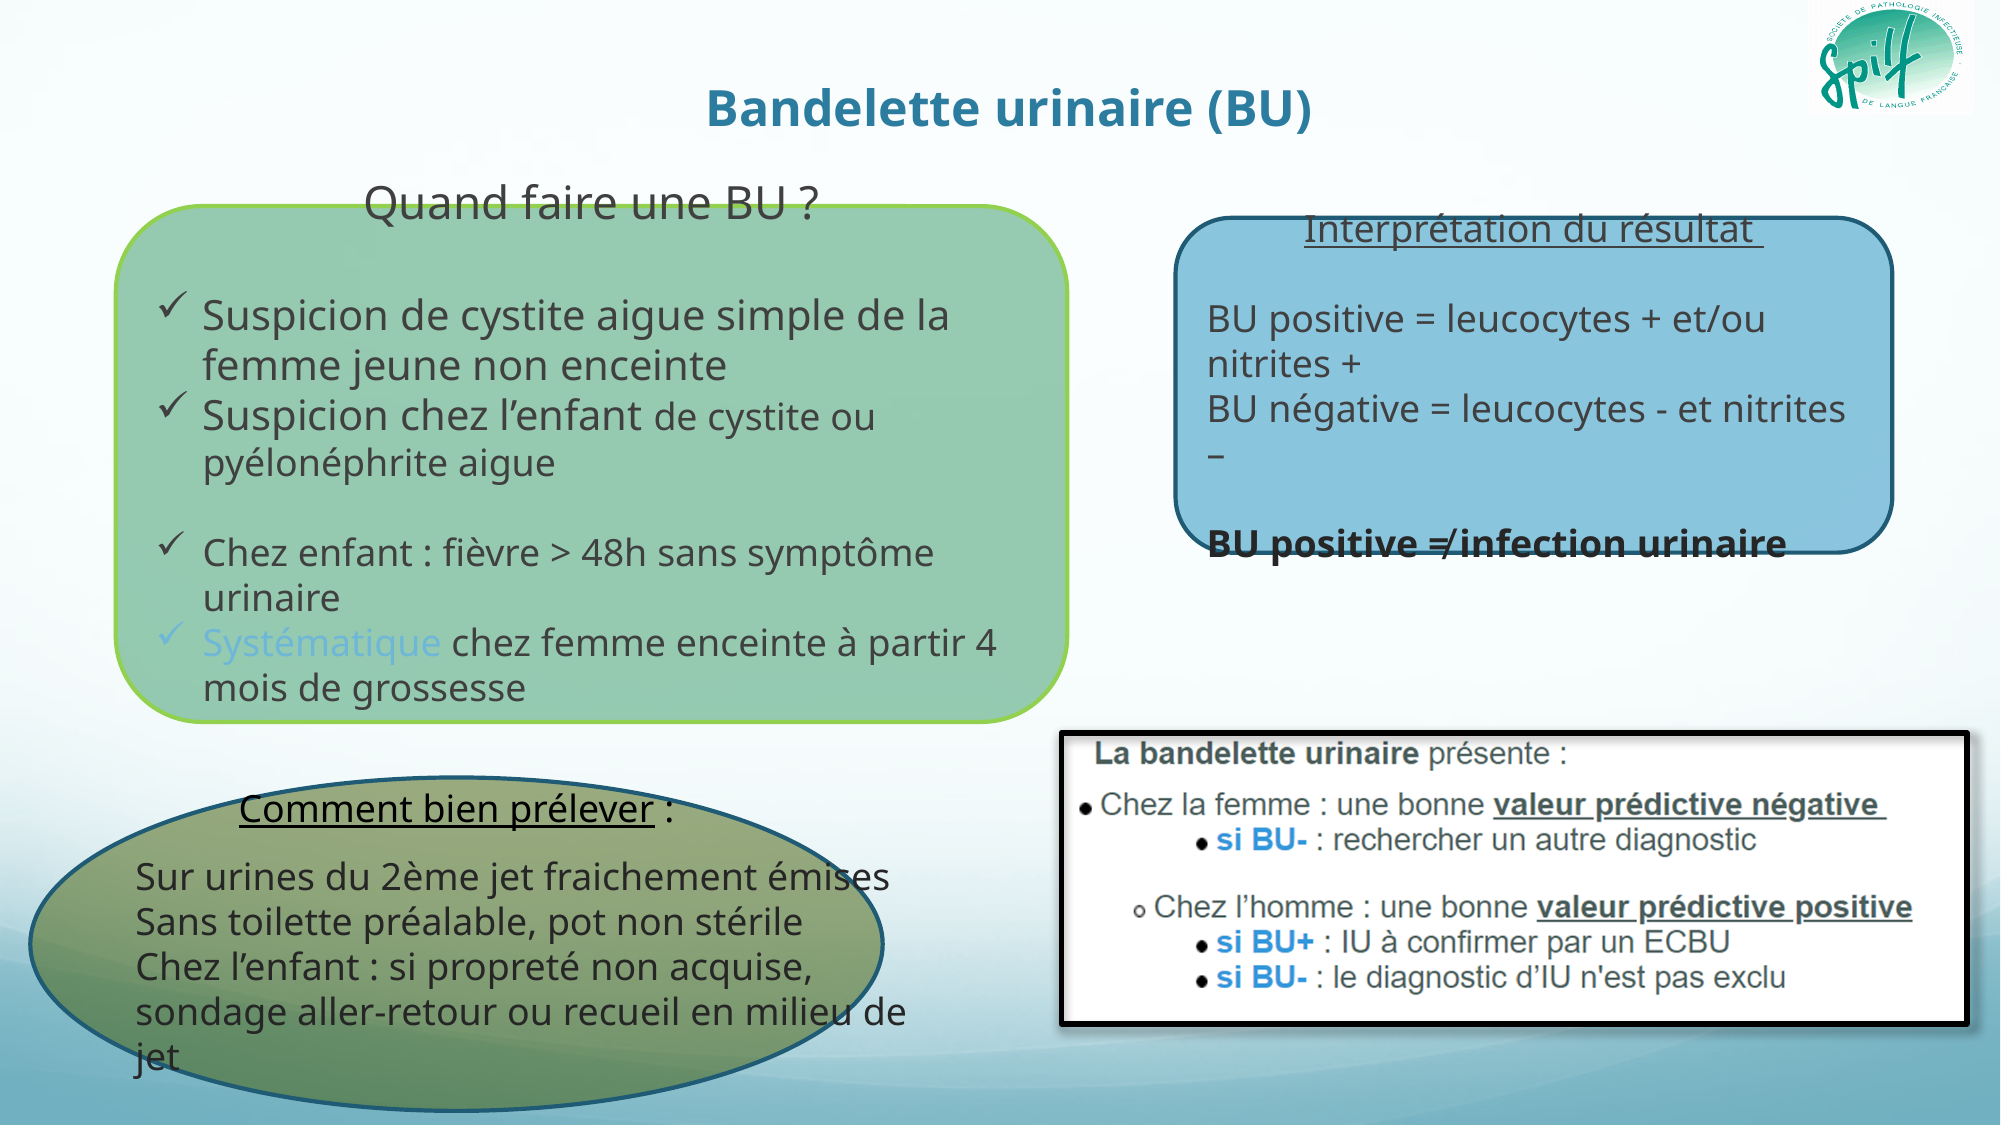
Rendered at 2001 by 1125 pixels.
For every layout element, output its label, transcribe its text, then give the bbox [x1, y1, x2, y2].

picture [1062, 733, 1970, 1025]
text_box [223, 1086, 690, 1113]
title Bandelette urinaire (BU) [146, 65, 1872, 144]
text_box Sur urines du 2ème jet fraichement émises Sans toilette préalable, pot non stérile Chez l’enfant : si propreté non acquise, sondage aller-retour ou recueil en milieu de jet [0, 845, 930, 1086]
text_box Interprétation du résultat BU positive = leucocytes + et/ou nitrites + BU négative = leucocytes - et nitrites – BU positive ≠ infection urinaire [1173, 215, 1895, 555]
text_box Quand faire une BU ? Suspicion de cystite aigue simple de la femme jeune non enceinte Suspicion chez l’enfant de cystite ou pyélonéphrite aigue Chez enfant : fièvre > 48h sans symptôme urinaire Systématique chez femme enceinte à partir 4 mois de grossesse [113, 203, 1070, 725]
text_box Comment bien prélever : [223, 777, 690, 838]
text_box [109, 802, 804, 845]
picture [1808, 0, 1974, 115]
text_box [500, 532, 1501, 594]
